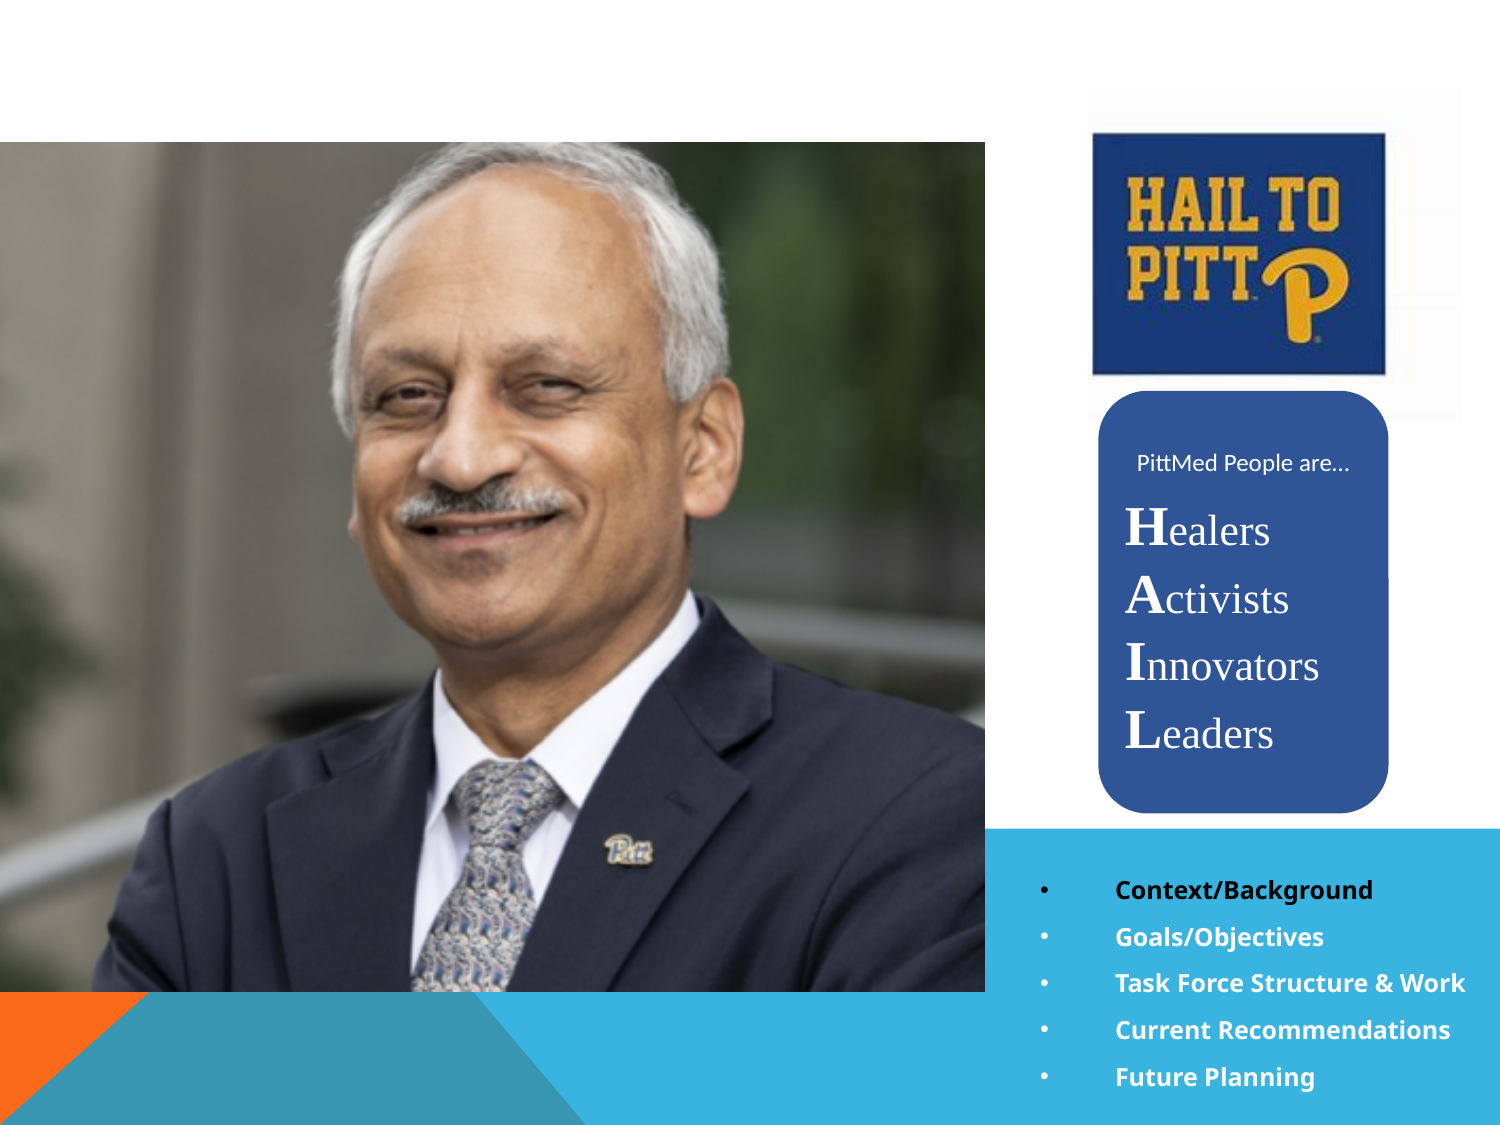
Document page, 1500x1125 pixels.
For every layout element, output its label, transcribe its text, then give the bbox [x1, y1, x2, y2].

text_box Context/Background Goals/Objectives Task Force Structure & Work Current Recommendations Future Planning [1024, 820, 1500, 1125]
picture [1087, 87, 1463, 421]
text_box PittMed People are… Healers Activists Innovators Leaders [1099, 430, 1388, 813]
picture [0, 141, 986, 992]
